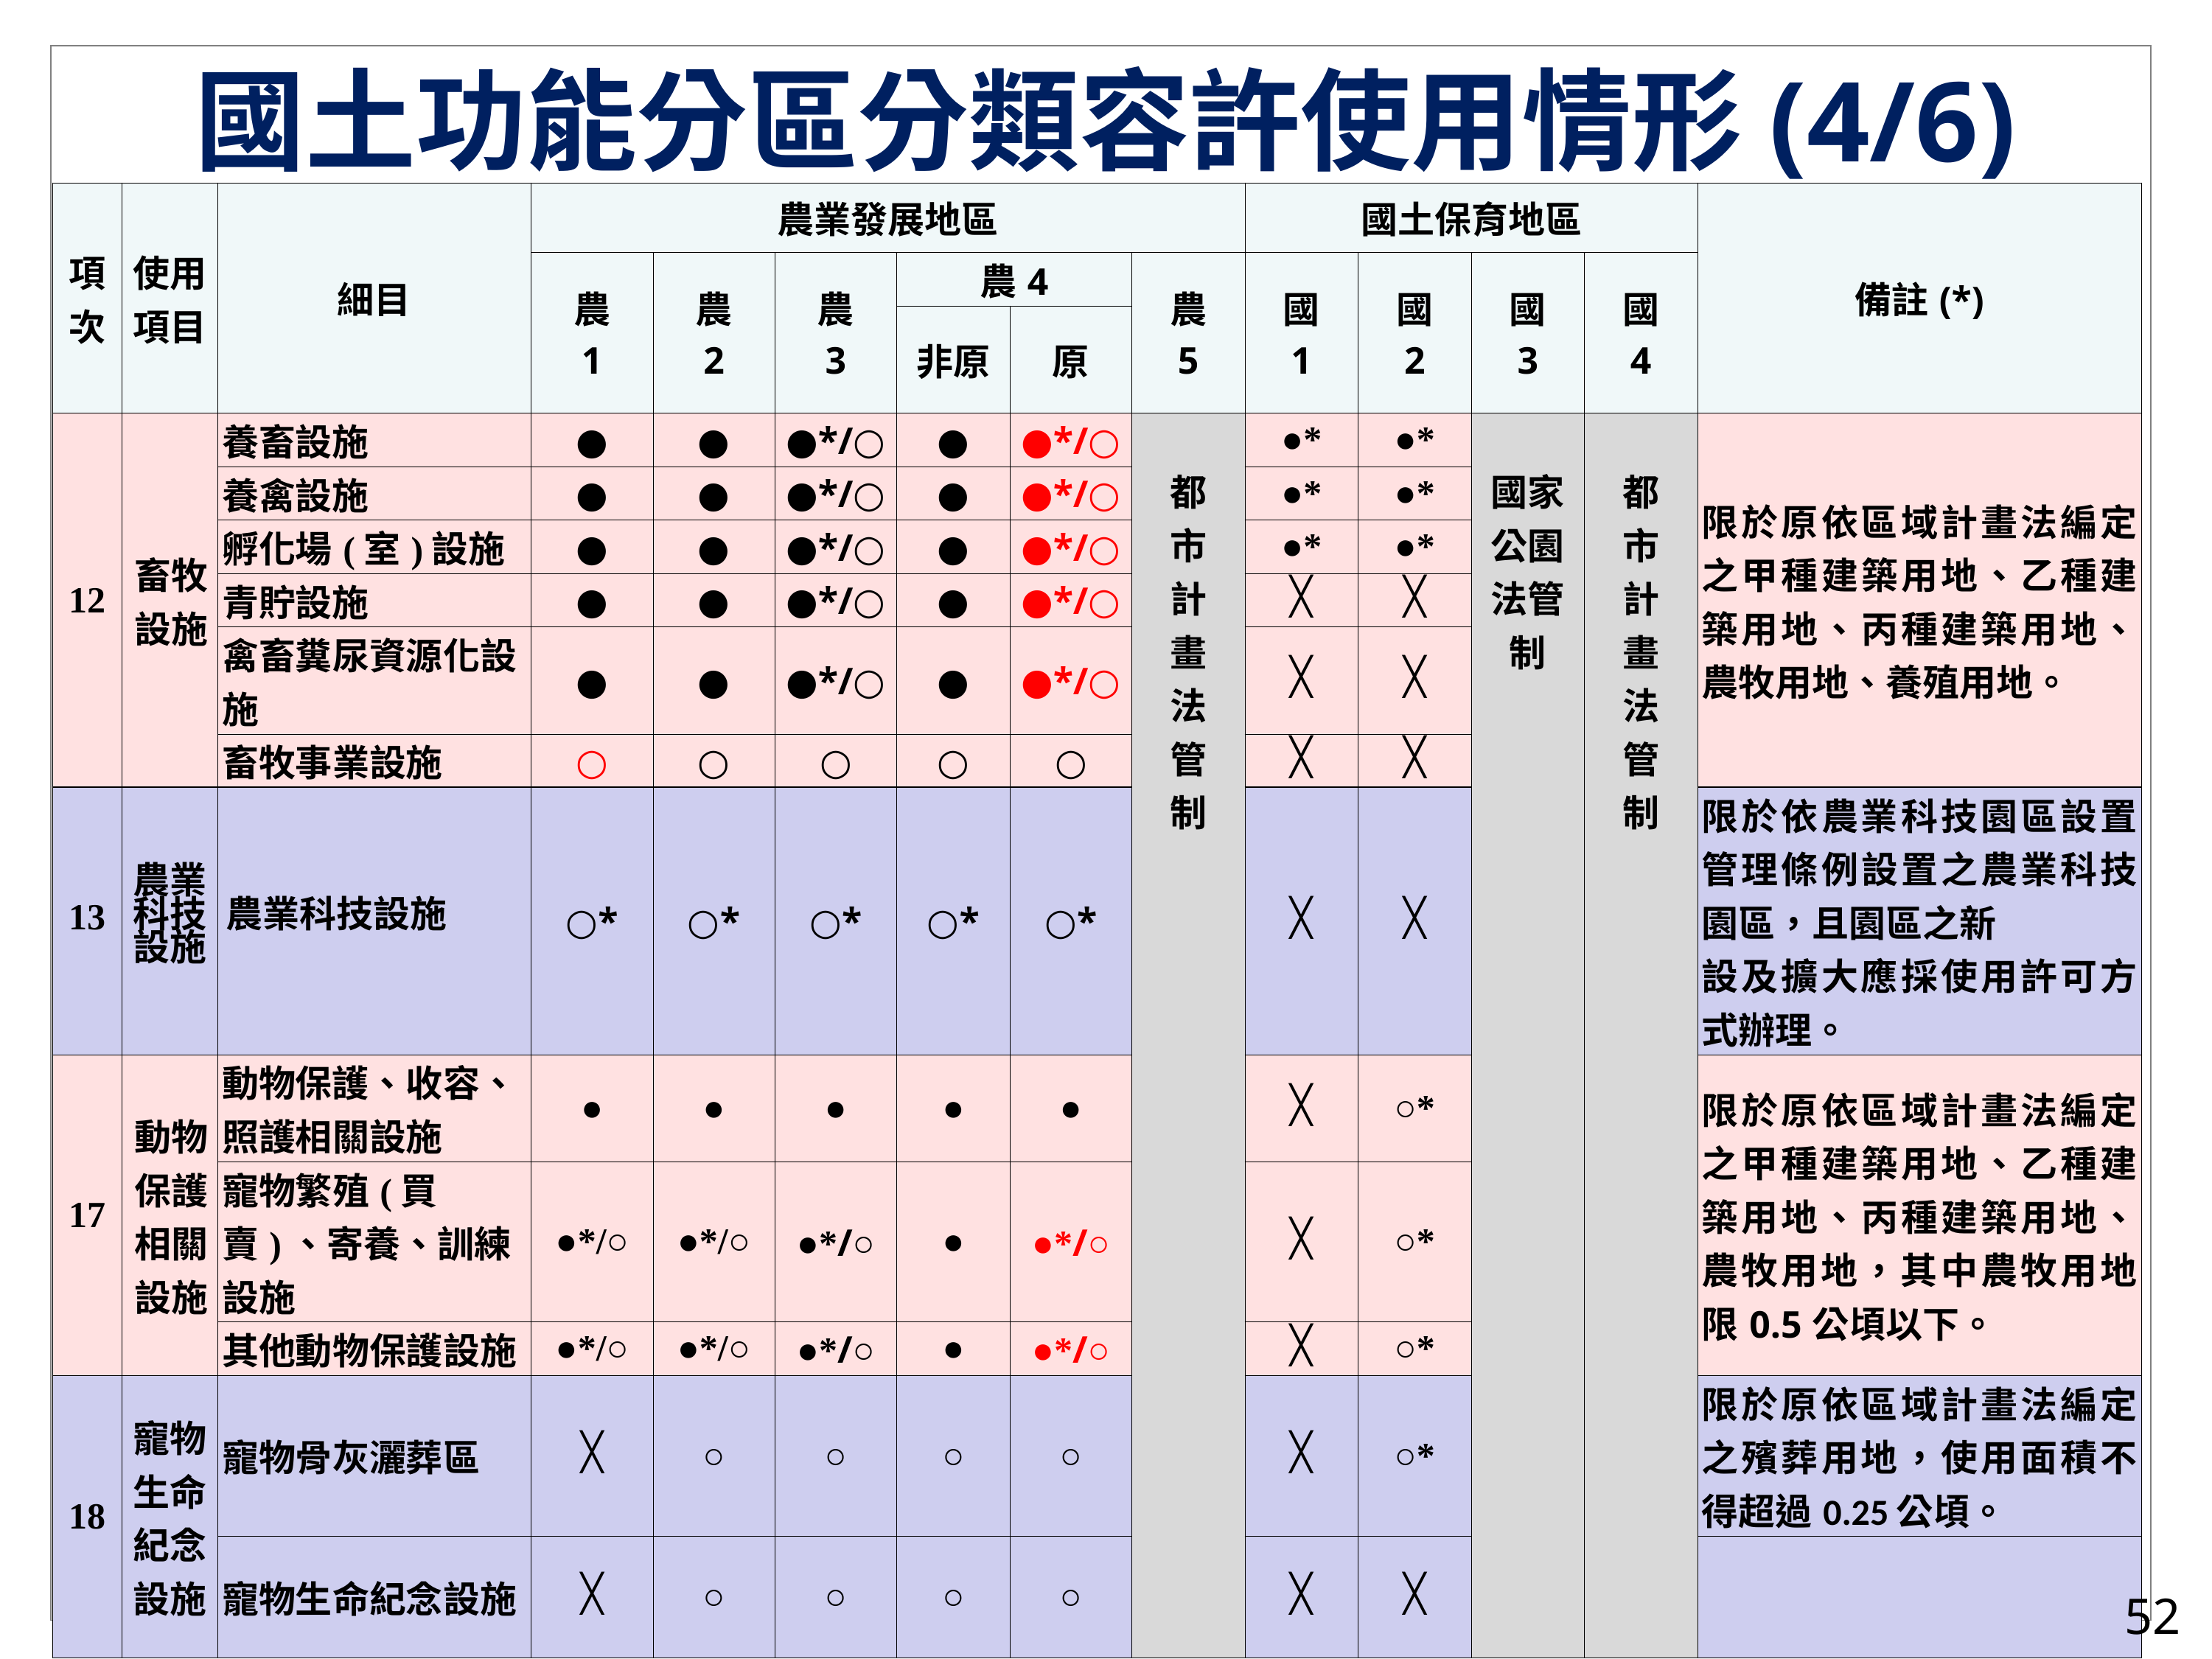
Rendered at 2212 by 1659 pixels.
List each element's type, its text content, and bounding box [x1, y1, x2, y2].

table_cell ●*/○ [531, 1162, 653, 1321]
table_cell 青貯設施 [218, 574, 531, 626]
table_cell ●*/○ [1011, 574, 1131, 626]
table_cell ○* [897, 788, 1010, 1055]
table_cell ●*/○ [531, 1322, 653, 1375]
table_cell 農 1 [531, 253, 653, 413]
table_cell 寵物生命紀念設施 [122, 1376, 217, 1658]
table_cell 13 [53, 788, 122, 1055]
table_cell 國家公園法管制 [1472, 413, 1584, 1658]
table_cell ○ [897, 1537, 1010, 1658]
table_cell 寵物繁殖(買賣)、寄養、訓練設施 [218, 1162, 531, 1321]
table_cell ● [654, 627, 775, 734]
table_cell 農業科技設施 [122, 788, 217, 1055]
table_cell [1698, 1537, 2141, 1658]
table_cell 動物保護、收容、照護相關設施 [218, 1055, 531, 1162]
table_cell ○ [775, 1376, 896, 1536]
table_cell ●*/○ [654, 1322, 775, 1375]
table_cell 都 市 計 畫 法 管 制 [1585, 413, 1698, 1658]
table_cell 原 [1011, 307, 1131, 413]
table_cell ● [897, 413, 1010, 467]
table_cell ●*/○ [775, 520, 896, 573]
table_cell 寵物骨灰灑葬區 [218, 1376, 531, 1536]
table_cell 國 3 [1472, 253, 1584, 413]
table_cell ●*/○ [775, 574, 896, 626]
table_cell ●* [1246, 413, 1358, 467]
table_cell ● [654, 467, 775, 520]
table_cell ○* [775, 788, 896, 1055]
table_cell ○ [654, 1376, 775, 1536]
table_cell ╳ [531, 1376, 653, 1536]
table_cell ● [775, 1055, 896, 1162]
table_cell ○* [1358, 1376, 1471, 1536]
table_header 農業發展地區 [531, 190, 1245, 252]
table_header 使用項目 [122, 190, 217, 413]
table_cell ○* [531, 788, 653, 1055]
table_cell 12 [53, 413, 122, 786]
table_cell 養禽設施 [218, 467, 531, 520]
table_cell ╳ [1358, 735, 1471, 786]
table_cell ○ [1011, 735, 1131, 786]
table_header 項次 [53, 184, 122, 413]
table_cell ╳ [1246, 1162, 1358, 1321]
table_cell ●* [1246, 467, 1358, 520]
table_cell ● [897, 467, 1010, 520]
table_cell ●*/○ [775, 627, 896, 734]
table_cell ● [897, 1055, 1010, 1162]
table_cell ╳ [1358, 574, 1471, 626]
table_cell 畜牧設施 [122, 413, 217, 786]
table_cell ○ [1011, 1376, 1131, 1536]
table_cell ○* [1358, 1162, 1471, 1321]
table_cell 農4 [897, 253, 1131, 306]
table_cell ● [531, 413, 653, 467]
table_cell 17 [53, 1055, 122, 1375]
table_cell 動物保護相關設施 [122, 1055, 217, 1375]
table_cell 國 4 [1585, 253, 1698, 413]
table_header 備註(*) [1698, 184, 2141, 413]
table_cell ● [531, 627, 653, 734]
table_cell ● [897, 627, 1010, 734]
table_cell ●*/○ [775, 413, 896, 467]
table_cell ●* [1358, 467, 1471, 520]
table_cell ╳ [1358, 627, 1471, 734]
table_cell ●* [1246, 520, 1358, 573]
table_cell ● [654, 520, 775, 573]
table_cell 限於原依區域計畫法編定之甲種建築用地、乙種建築用地、丙種建築用地、農牧用地，其中農牧用地限0.5公頃以下。 [1698, 1055, 2141, 1375]
table_cell ●*/○ [1011, 413, 1131, 467]
table_cell ●*/○ [1011, 467, 1131, 520]
table_cell ○ [775, 1537, 896, 1658]
table_cell ●*/○ [775, 1162, 896, 1321]
table_cell ●*/○ [1011, 1162, 1131, 1321]
table_cell 國 2 [1358, 253, 1471, 413]
table_cell ● [654, 413, 775, 467]
table_cell ╳ [1246, 574, 1358, 626]
table_cell ○ [531, 735, 653, 786]
table_cell 限於原依區域計畫法編定之甲種建築用地、乙種建築用地、丙種建築用地、農牧用地、養殖用地。 [1698, 413, 2141, 786]
table_cell ●*/○ [775, 467, 896, 520]
table_cell ○ [654, 735, 775, 786]
table_cell 農 5 [1132, 253, 1245, 413]
table_cell ●*/○ [654, 1162, 775, 1321]
table_cell 其他動物保護設施 [218, 1322, 531, 1375]
table_cell ●*/○ [1011, 1322, 1131, 1375]
table_cell 18 [53, 1376, 122, 1658]
table_cell ╳ [1246, 627, 1358, 734]
table_header 細目 [218, 190, 531, 413]
table_cell ● [897, 1162, 1010, 1321]
table_cell ●* [1358, 520, 1471, 573]
table_cell ╳ [1246, 1322, 1358, 1375]
table_cell ╳ [1246, 1376, 1358, 1536]
table_cell ○* [654, 788, 775, 1055]
table_cell ○ [654, 1537, 775, 1658]
table_cell ● [531, 574, 653, 626]
table_cell ●*/○ [1011, 520, 1131, 573]
table_cell 農 2 [654, 253, 775, 413]
table_cell ╳ [1358, 788, 1471, 1055]
table_cell ╳ [1246, 1537, 1358, 1658]
table_cell 國 1 [1246, 253, 1358, 413]
table_cell ○* [1011, 788, 1131, 1055]
table_cell ● [897, 520, 1010, 573]
table_cell ●*/○ [775, 1322, 896, 1375]
table_cell ╳ [1246, 1055, 1358, 1162]
table_cell 非原 [897, 307, 1010, 413]
table_cell 寵物生命紀念設施 [218, 1537, 531, 1658]
table_cell ○ [897, 735, 1010, 786]
table_cell ╳ [1246, 788, 1358, 1055]
table_cell 農 3 [775, 253, 896, 413]
table_cell ● [654, 574, 775, 626]
text_box 國土功能分區分類容許使用情形(4/6) [78, 46, 2134, 190]
table_cell ● [897, 1322, 1010, 1375]
table_cell 畜牧事業設施 [218, 735, 531, 786]
table_cell ╳ [1246, 735, 1358, 786]
table_cell 孵化場(室)設施 [218, 520, 531, 573]
table_cell 限於原依區域計畫法編定之殯葬用地，使用面積不得超過0.25公頃。 [1698, 1376, 2141, 1536]
table_cell ● [897, 574, 1010, 626]
text_box 52 [2081, 1574, 2203, 1648]
table_cell 限於依農業科技園區設置管理條例設置之農業科技園區，且園區之新 設及擴大應採使用許可方式辦理。 [1698, 788, 2141, 1055]
table_cell ╳ [1358, 1537, 1471, 1658]
table_cell 禽畜糞尿資源化設施 [218, 627, 531, 734]
table_cell ● [531, 467, 653, 520]
table_cell 都 市 計 畫 法 管 制 [1132, 413, 1245, 1658]
table_cell 養畜設施 [218, 413, 531, 467]
table_cell ● [531, 1055, 653, 1162]
table_cell ● [1011, 1055, 1131, 1162]
table_cell ○ [897, 1376, 1010, 1536]
table_cell ●*/○ [1011, 627, 1131, 734]
table_cell ●* [1358, 413, 1471, 467]
table_cell ● [654, 1055, 775, 1162]
table_cell 農業科技設施 [218, 788, 531, 1055]
table_cell ○* [1358, 1322, 1471, 1375]
table_cell ○* [1358, 1055, 1471, 1162]
table_cell ● [531, 520, 653, 573]
table_cell ○ [775, 735, 896, 786]
table_cell ○ [1011, 1537, 1131, 1658]
table_header 國土保育地區 [1246, 190, 1698, 252]
table_cell ╳ [531, 1537, 653, 1658]
